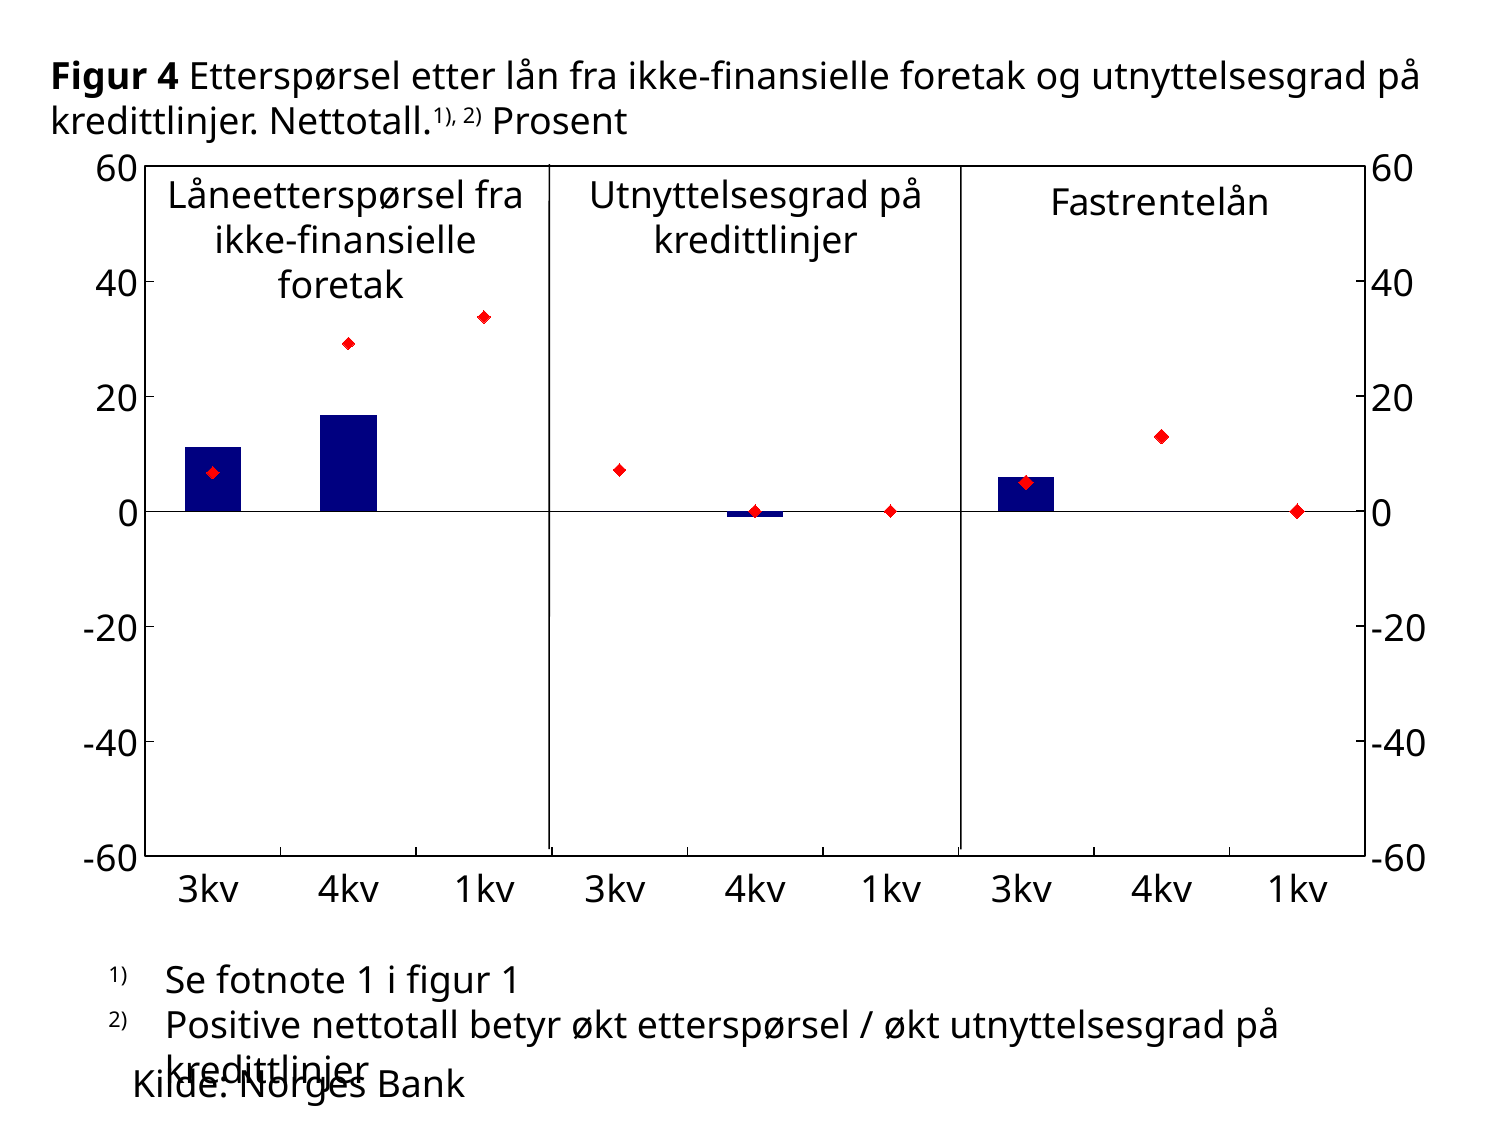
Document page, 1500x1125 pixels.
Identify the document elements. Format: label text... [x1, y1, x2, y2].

chart [46, 140, 1465, 973]
title Figur 4 Etterspørsel etter lån fra ikke-finansielle foretak og utnyttelsesgrad på kredittlinjer. Nettotall.1), 2) Prosent [34, 23, 1442, 150]
text_box Kilde: Norges Bank [117, 1068, 856, 1125]
text_box 1) Se fotnote 1 i figur 1 2) Positive nettotall betyr økt etterspørsel / økt utnyttelsesgrad på kredittlinjer [93, 981, 1442, 1068]
